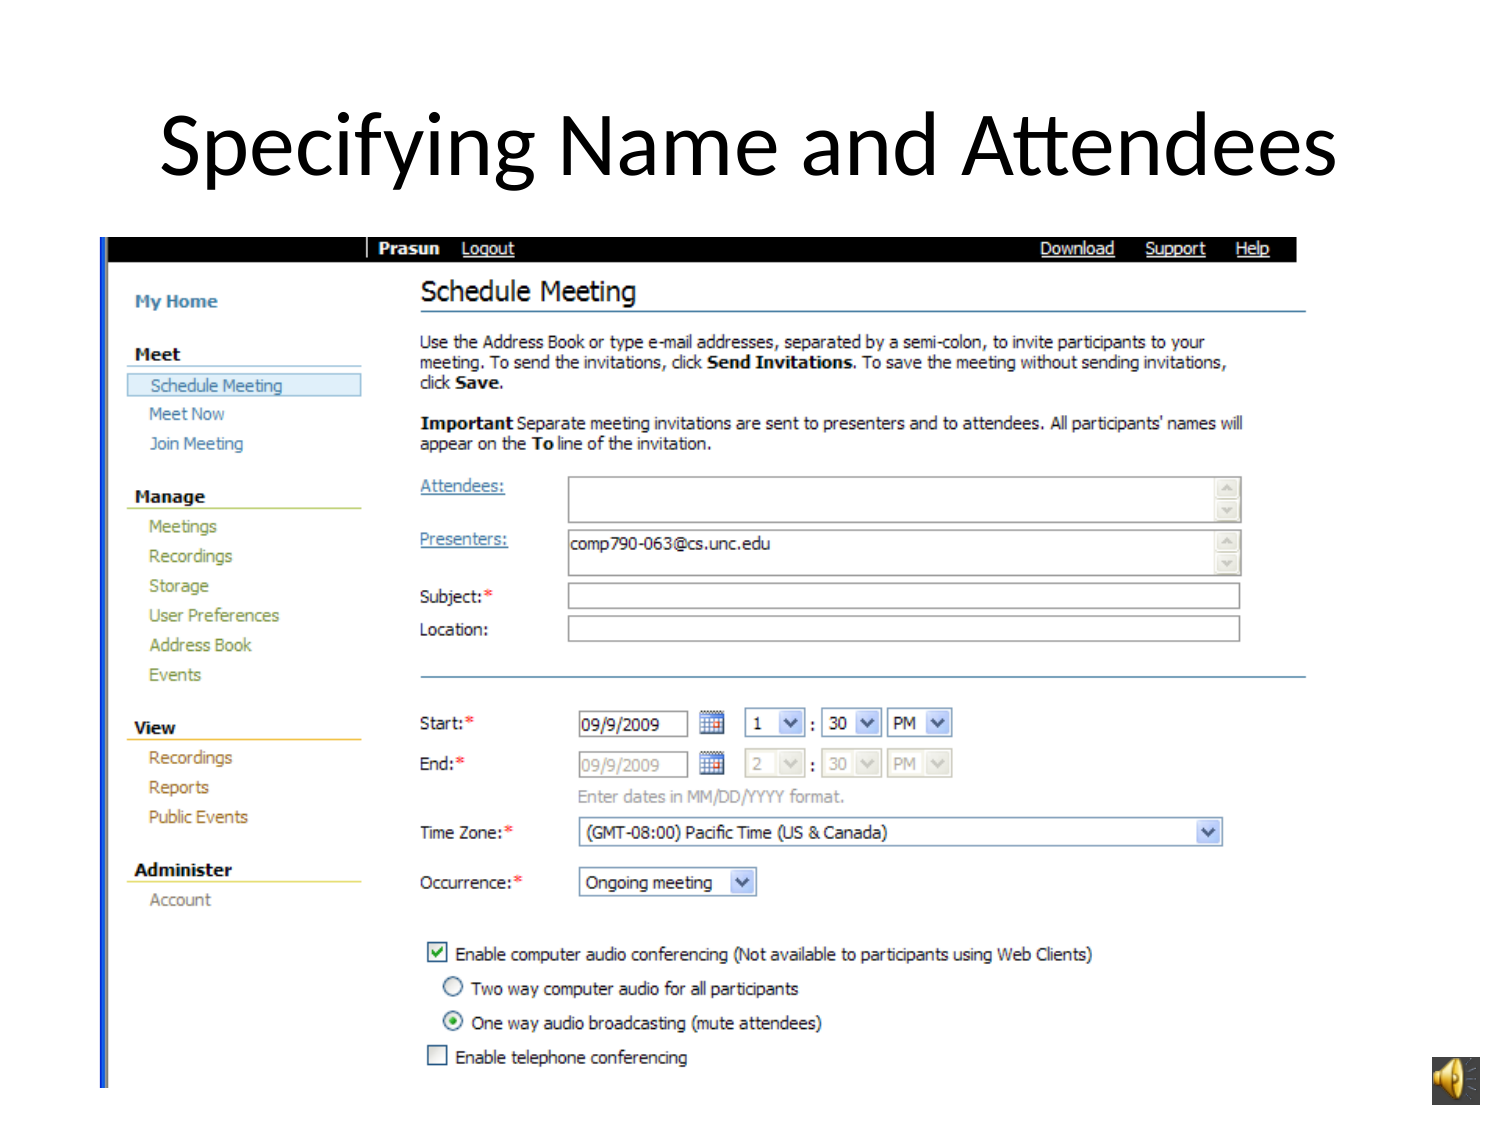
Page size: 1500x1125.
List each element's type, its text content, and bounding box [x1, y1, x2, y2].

picture [1430, 1055, 1482, 1107]
title Specifying Name and Attendees [75, 45, 1425, 233]
picture [99, 237, 1313, 1088]
